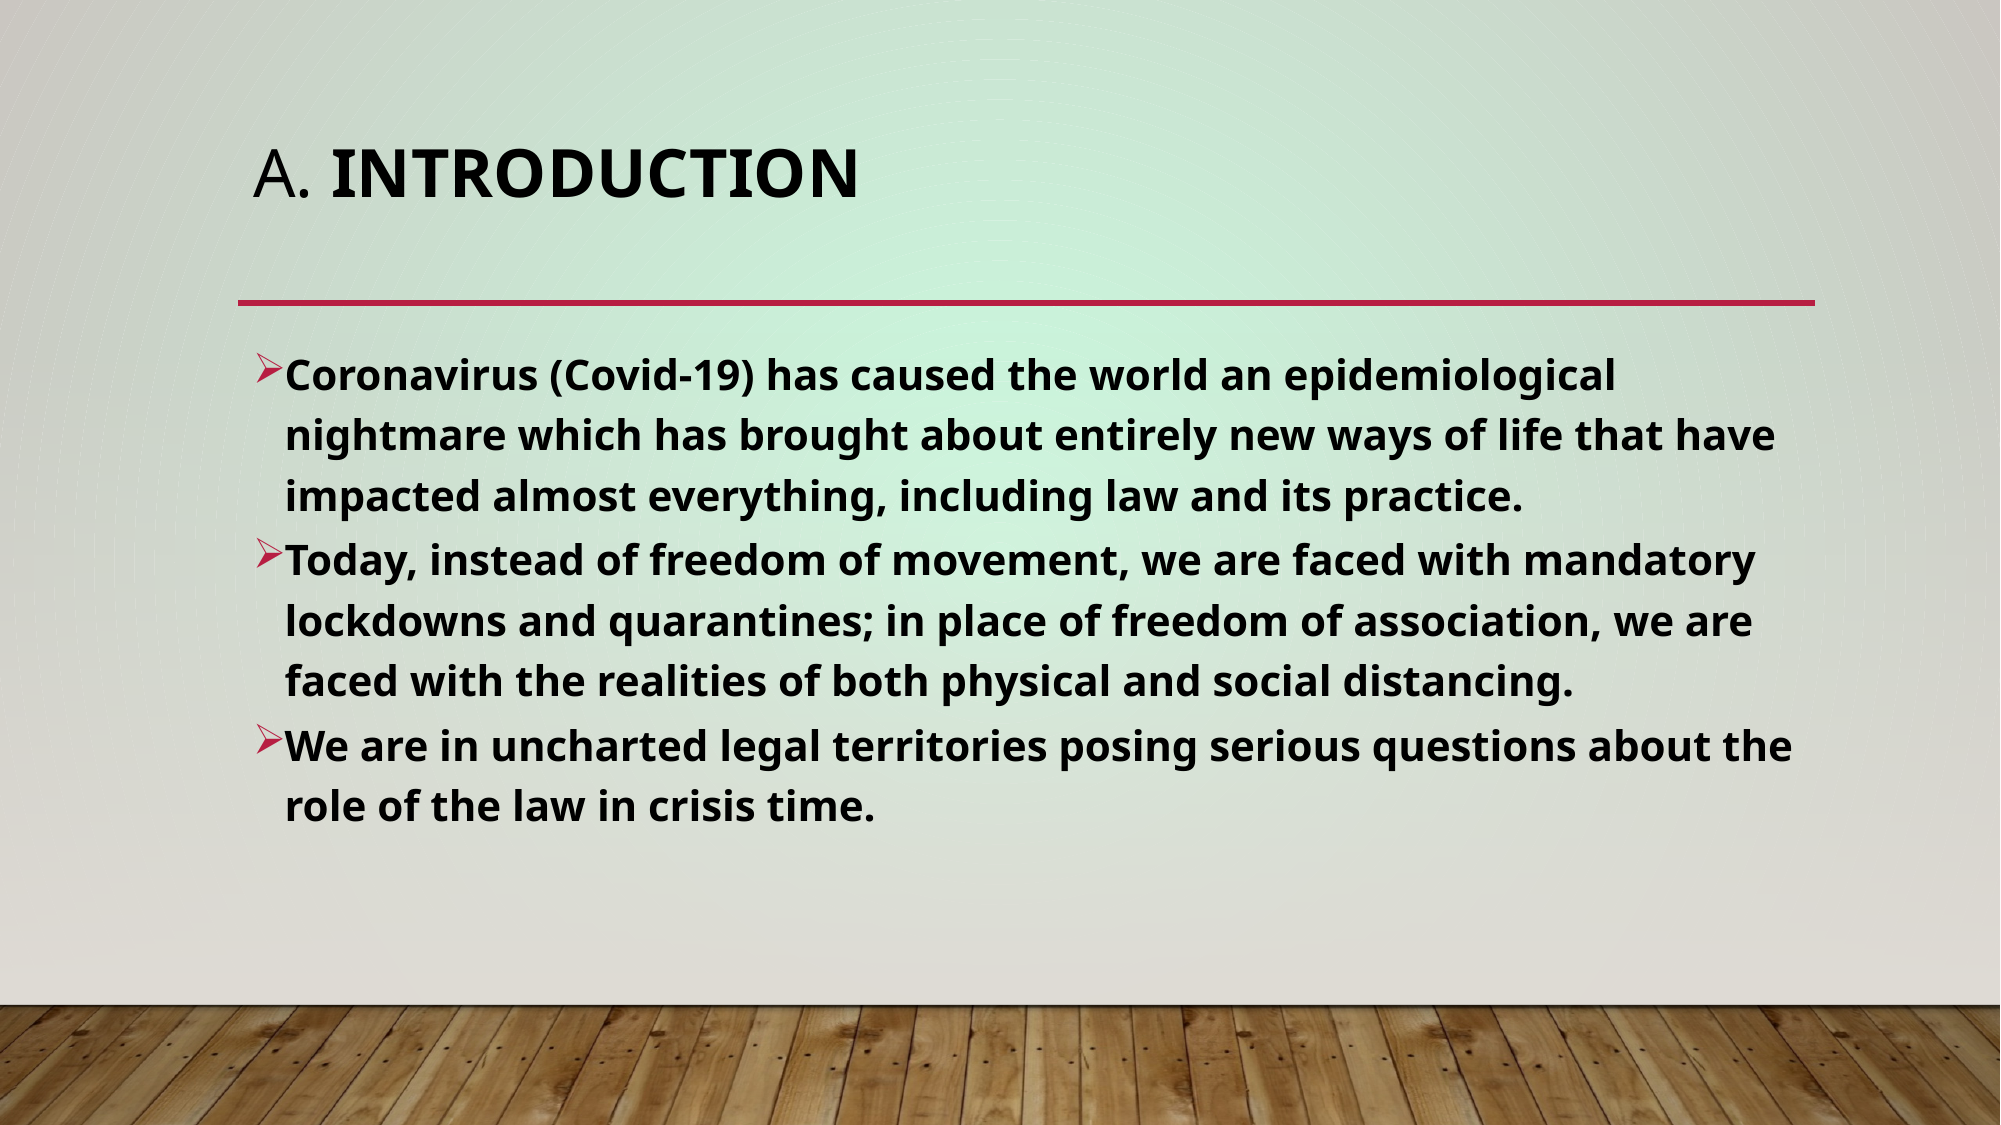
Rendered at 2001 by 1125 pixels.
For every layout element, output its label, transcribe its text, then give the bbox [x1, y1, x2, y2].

picture [0, 1005, 2000, 1125]
list Coronavirus (Covid-19) has caused the world an epidemiological nightmare which has brought about entirely new ways of life that have impacted almost everything, including law and its practice. Today, instead of freedom of movement, we are faced with mandatory lockdowns and quarantines; in place of freedom of association, we are faced with the realities of both physical and social distancing. We are in uncharted legal territories posing serious questions about the role of the law in crisis time. [238, 330, 1814, 897]
title A. INTRODUCTION [238, 131, 1814, 305]
